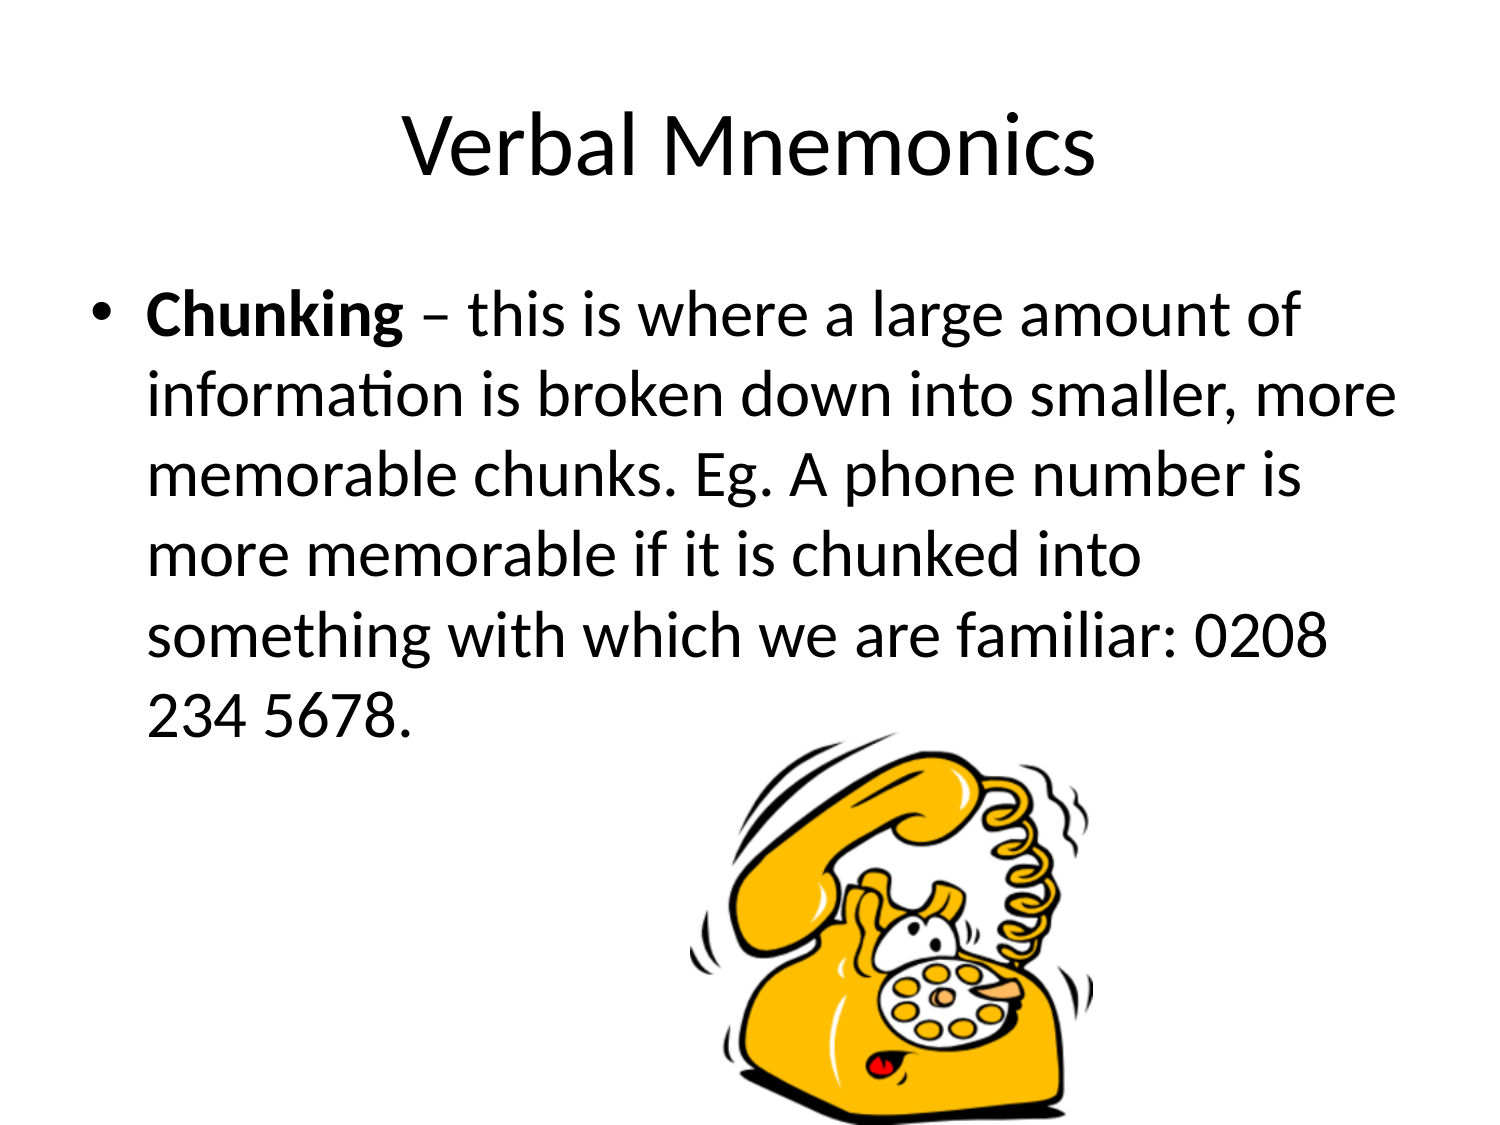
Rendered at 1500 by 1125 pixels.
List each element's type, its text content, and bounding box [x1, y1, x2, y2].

picture [690, 732, 1093, 1125]
title Verbal Mnemonics [75, 45, 1425, 233]
list Chunking – this is where a large amount of information is broken down into smaller, more memorable chunks. Eg. A phone number is more memorable if it is chunked into something with which we are familiar: 0208 234 5678. [75, 262, 1425, 1005]
